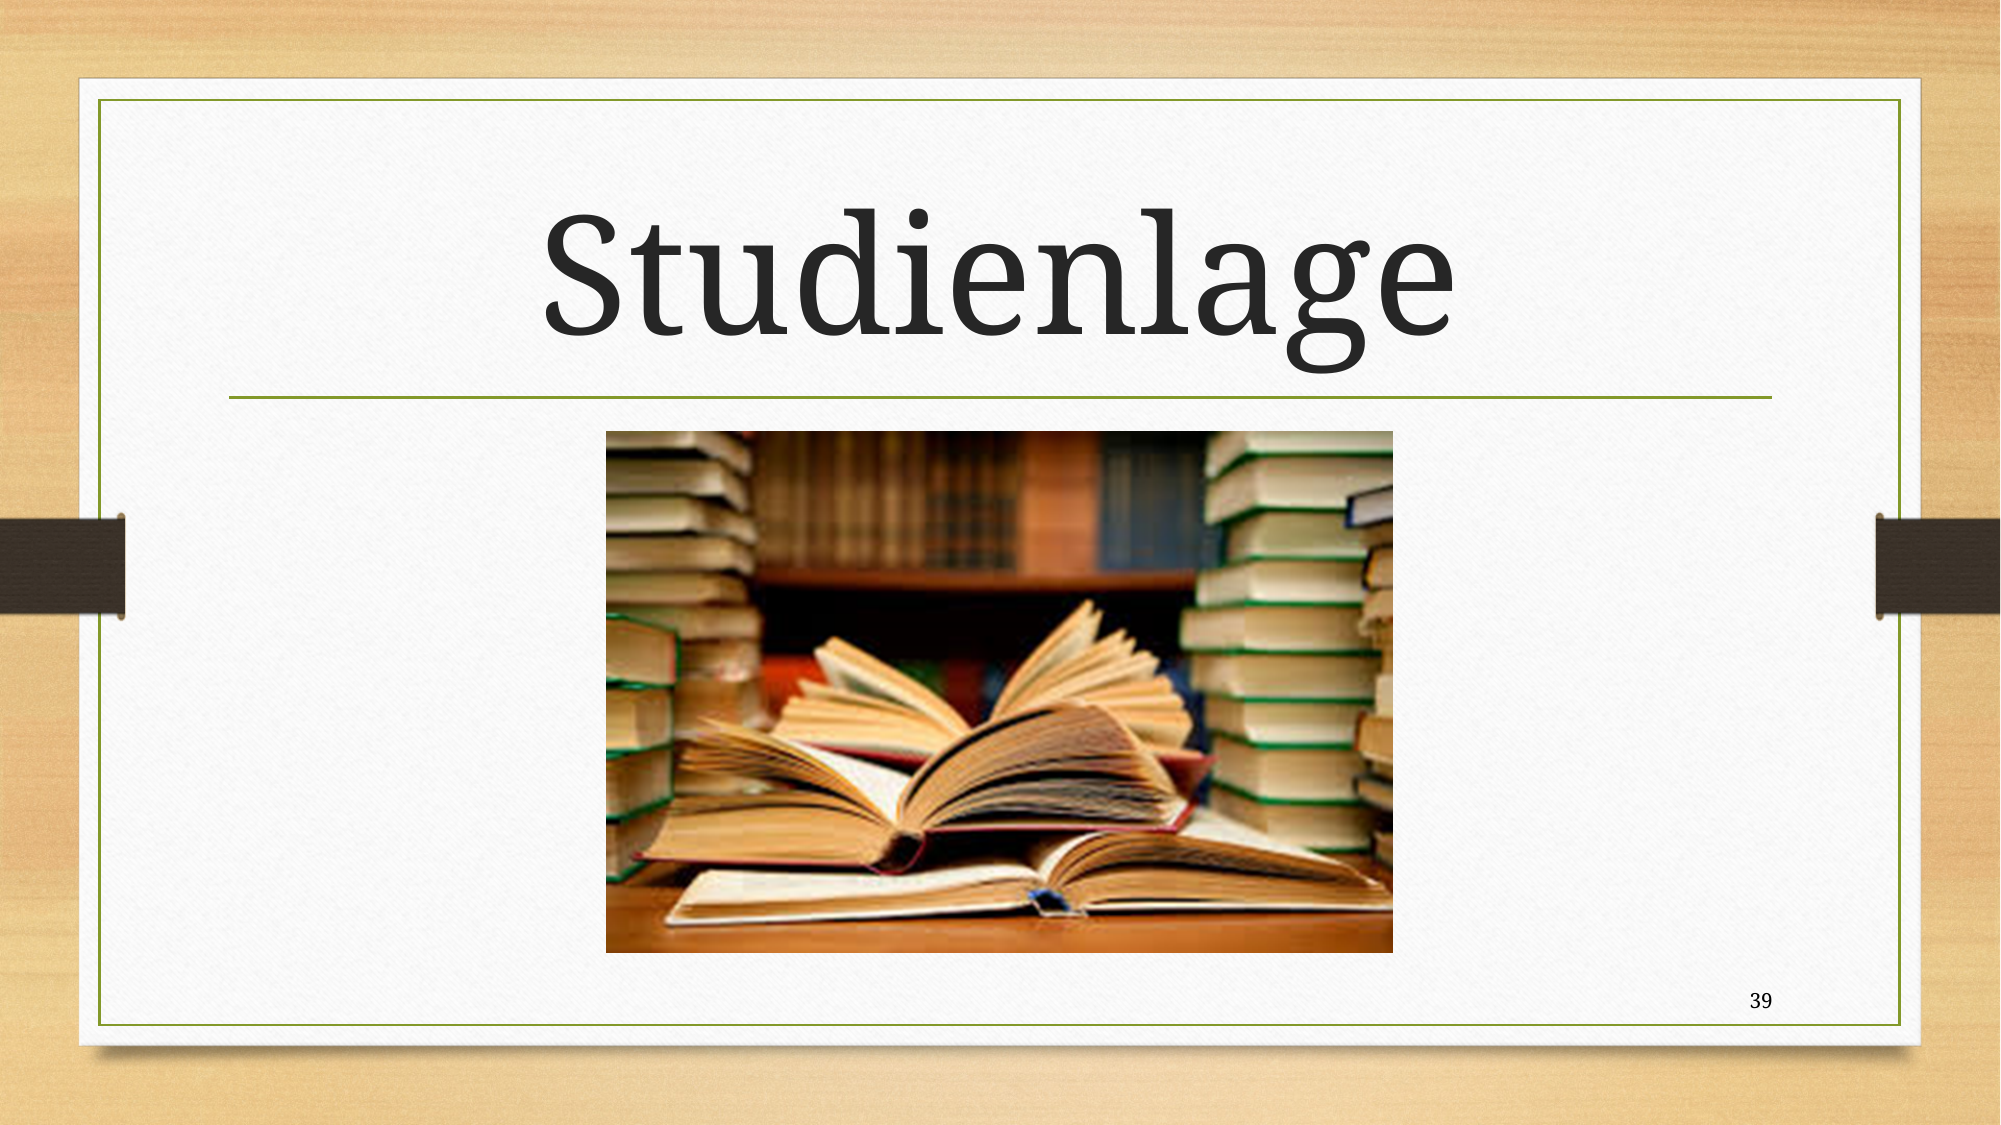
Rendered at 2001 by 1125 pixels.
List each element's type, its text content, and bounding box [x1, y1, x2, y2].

picture [0, 0, 2001, 1125]
title Studienlage [212, 161, 1788, 375]
slide_number 39 [1698, 979, 1788, 1025]
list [606, 430, 1394, 953]
